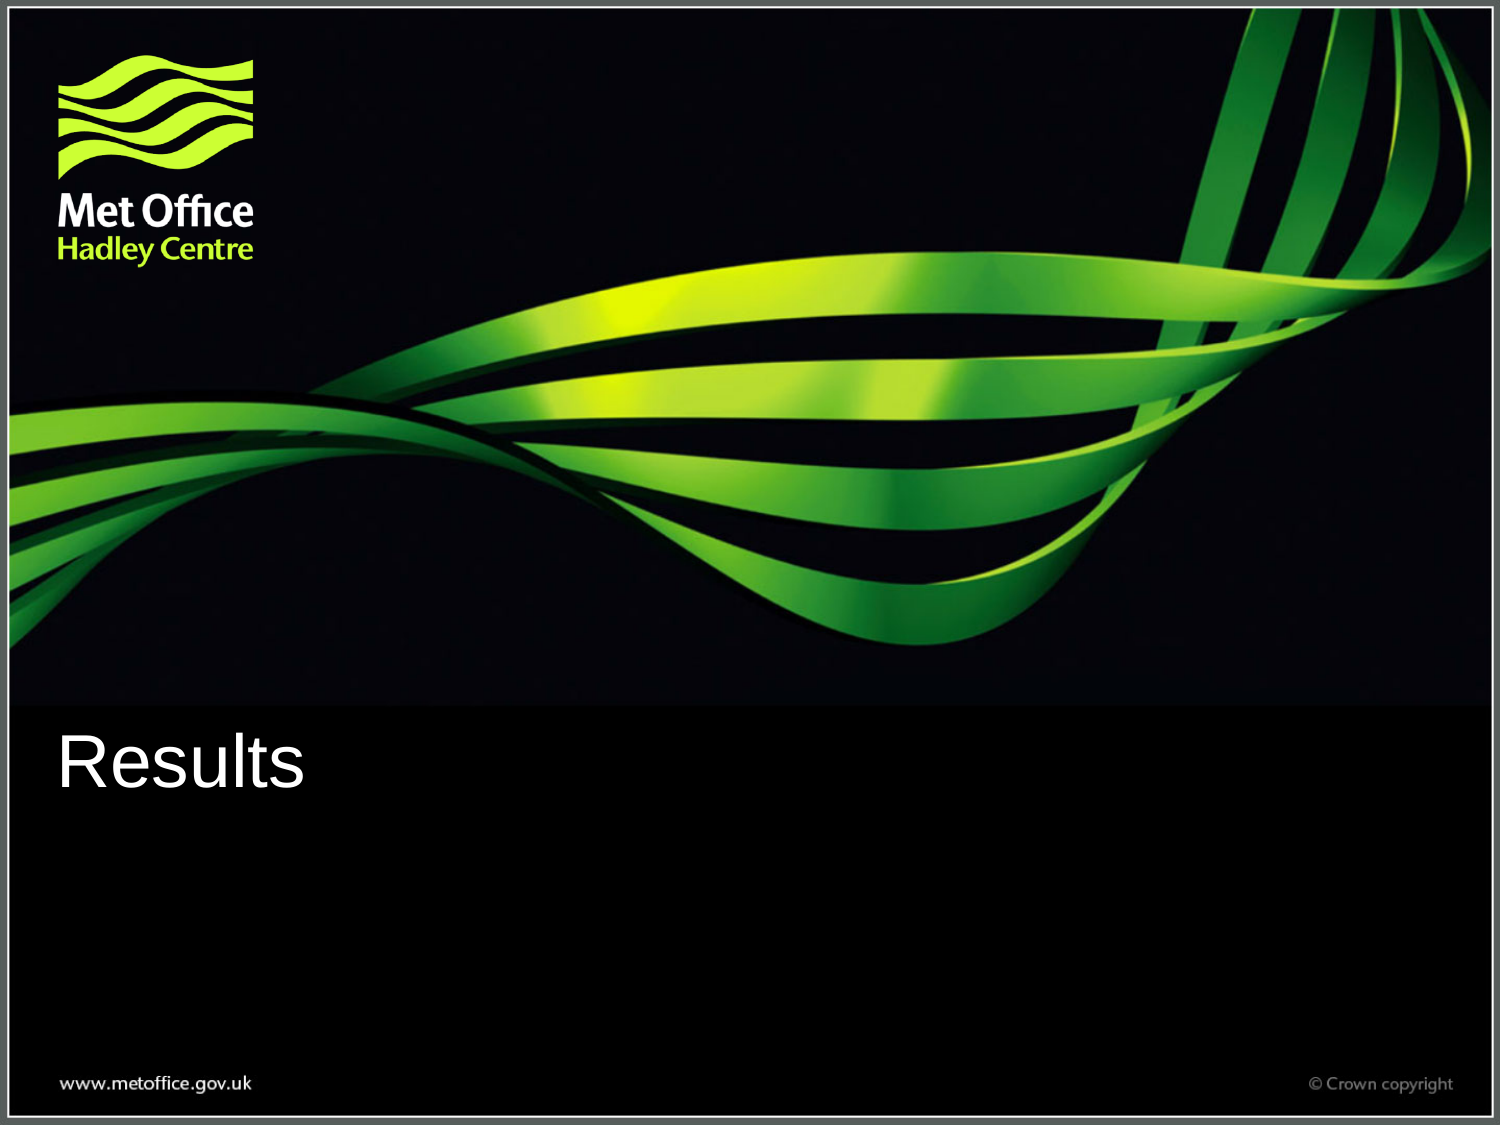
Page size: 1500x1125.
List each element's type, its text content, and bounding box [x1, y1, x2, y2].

picture [0, 0, 1500, 1125]
title Results [41, 656, 1188, 811]
